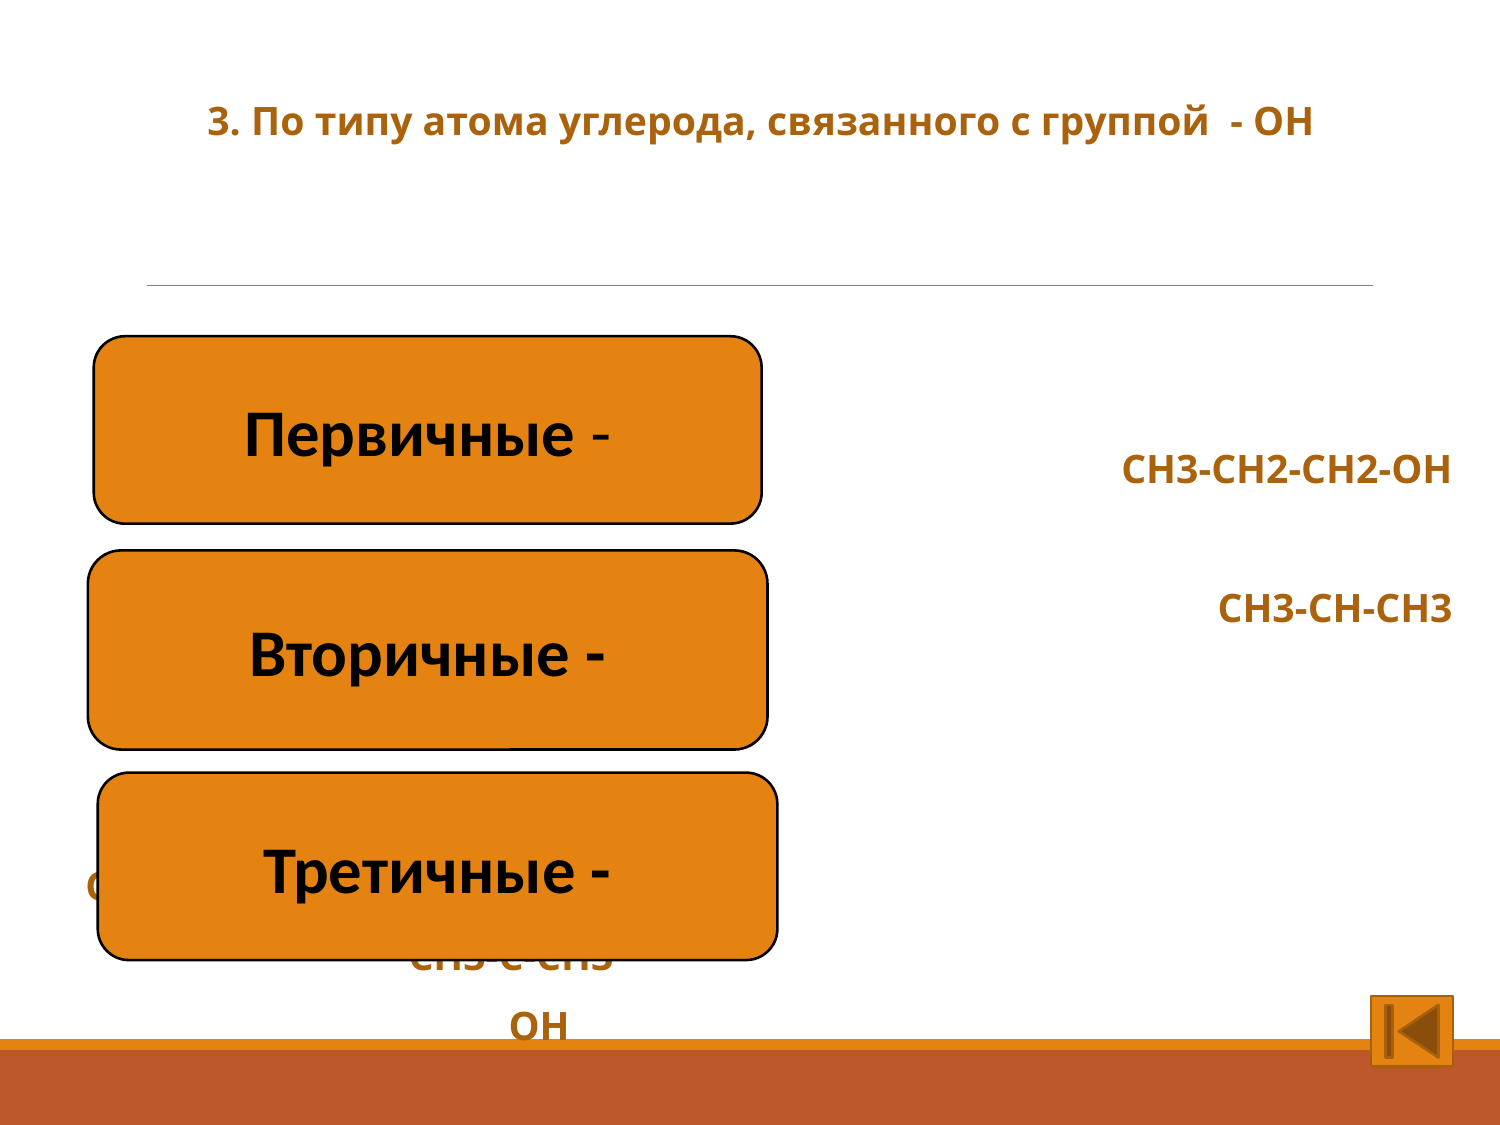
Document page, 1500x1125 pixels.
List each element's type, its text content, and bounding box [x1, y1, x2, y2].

text_box Вторичные - [86, 549, 769, 751]
text_box Третичные - [96, 771, 779, 962]
list 3. По типу атома углерода, связанного с группой - ОН СН3-СН2-СН2-ОН СН3-СН-СН3 ОН СН3 СН3-С-СН3 ОН [70, 93, 1454, 1067]
text_box Первичные - [92, 334, 763, 525]
text_box [1370, 995, 1454, 1068]
